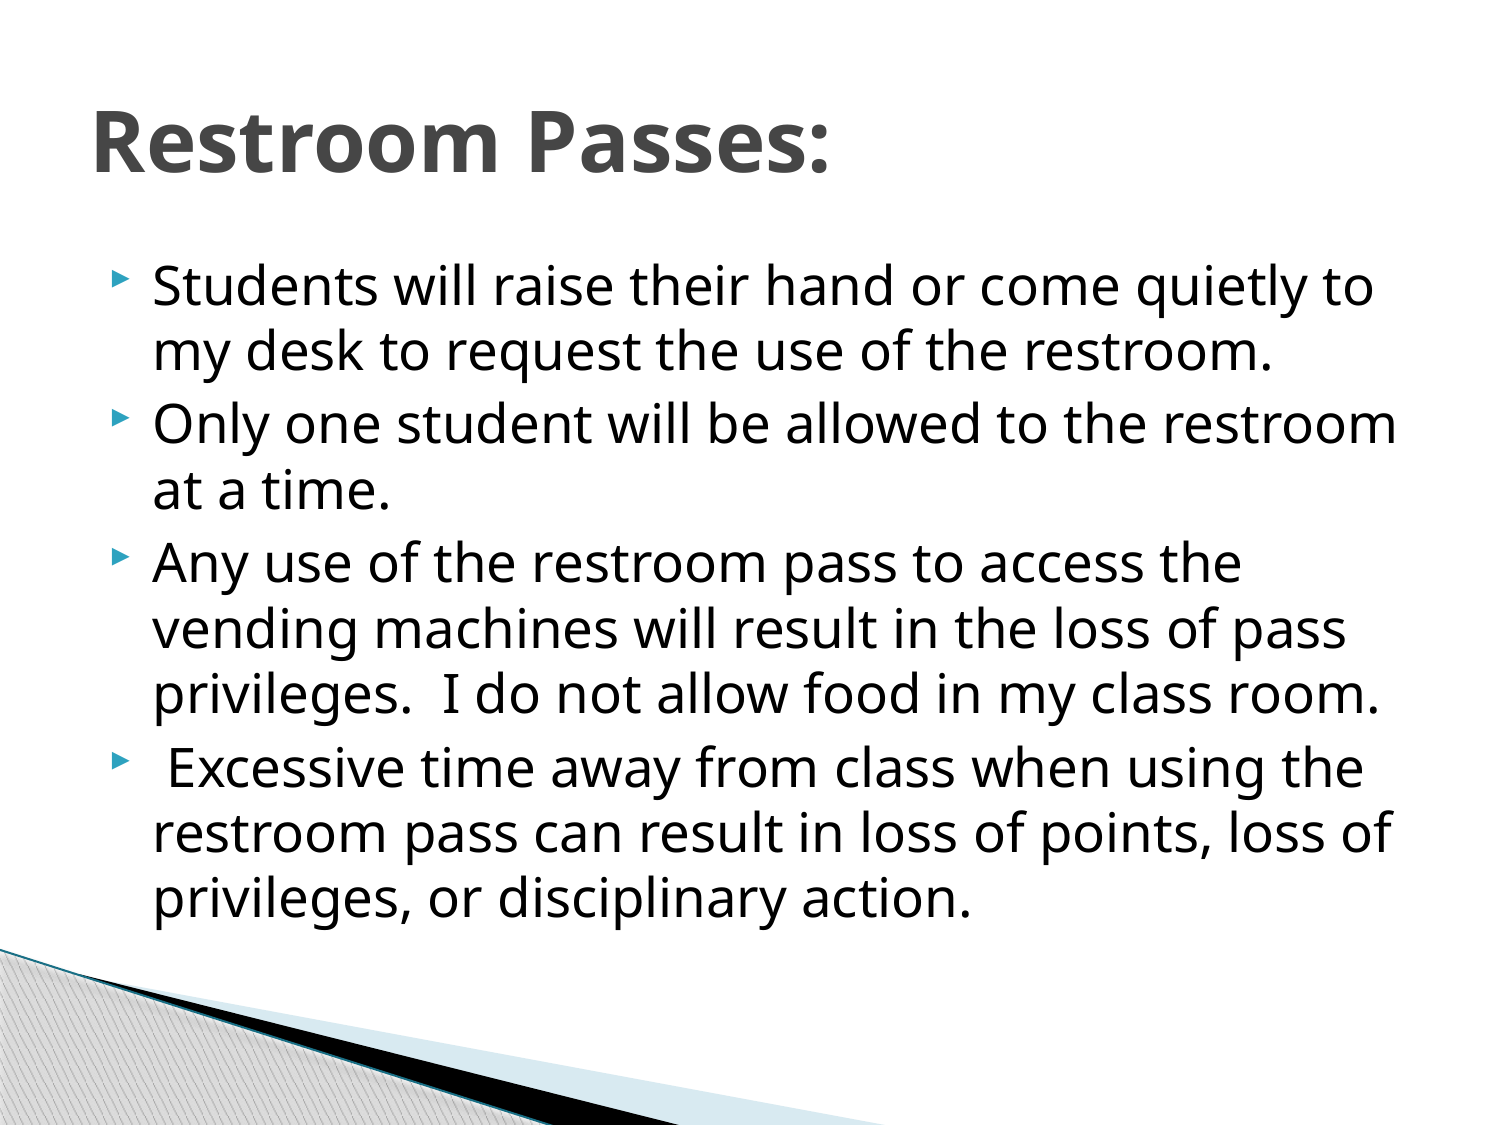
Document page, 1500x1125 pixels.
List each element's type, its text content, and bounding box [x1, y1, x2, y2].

list Students will raise their hand or come quietly to my desk to request the use of the restroom. Only one student will be allowed to the restroom at a time. Any use of the restroom pass to access the vending machines will result in the loss of pass privileges. I do not allow food in my class room. Excessive time away from class when using the restroom pass can result in loss of points, loss of privileges, or disciplinary action. [75, 243, 1425, 986]
title Restroom Passes: [75, 45, 1425, 233]
